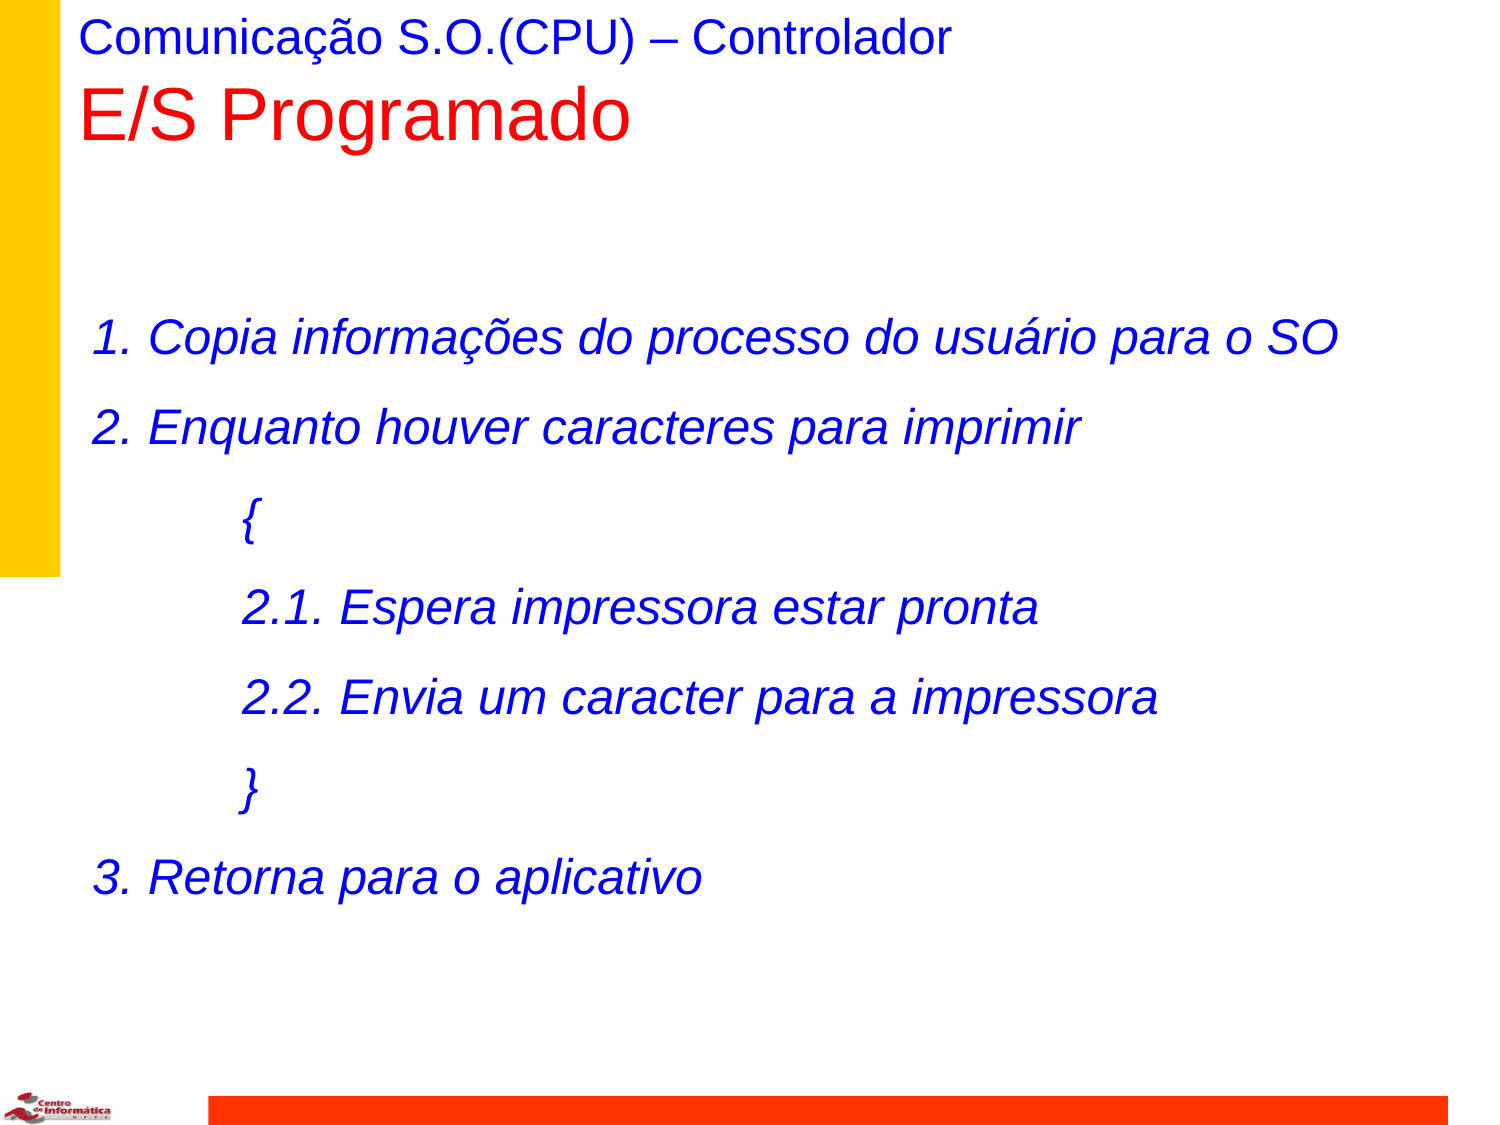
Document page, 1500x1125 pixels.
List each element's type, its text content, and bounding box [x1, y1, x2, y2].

title Comunicação S.O.(CPU) – Controlador E/S Programado [62, 22, 1500, 138]
picture [0, 1091, 113, 1125]
text_box 1. Copia informações do processo do usuário para o SO 2. Enquanto houver caracteres para imprimir { 2.1. Espera impressora estar pronta 2.2. Envia um caracter para a impressora } 3. Retorna para o aplicativo [77, 267, 1421, 912]
